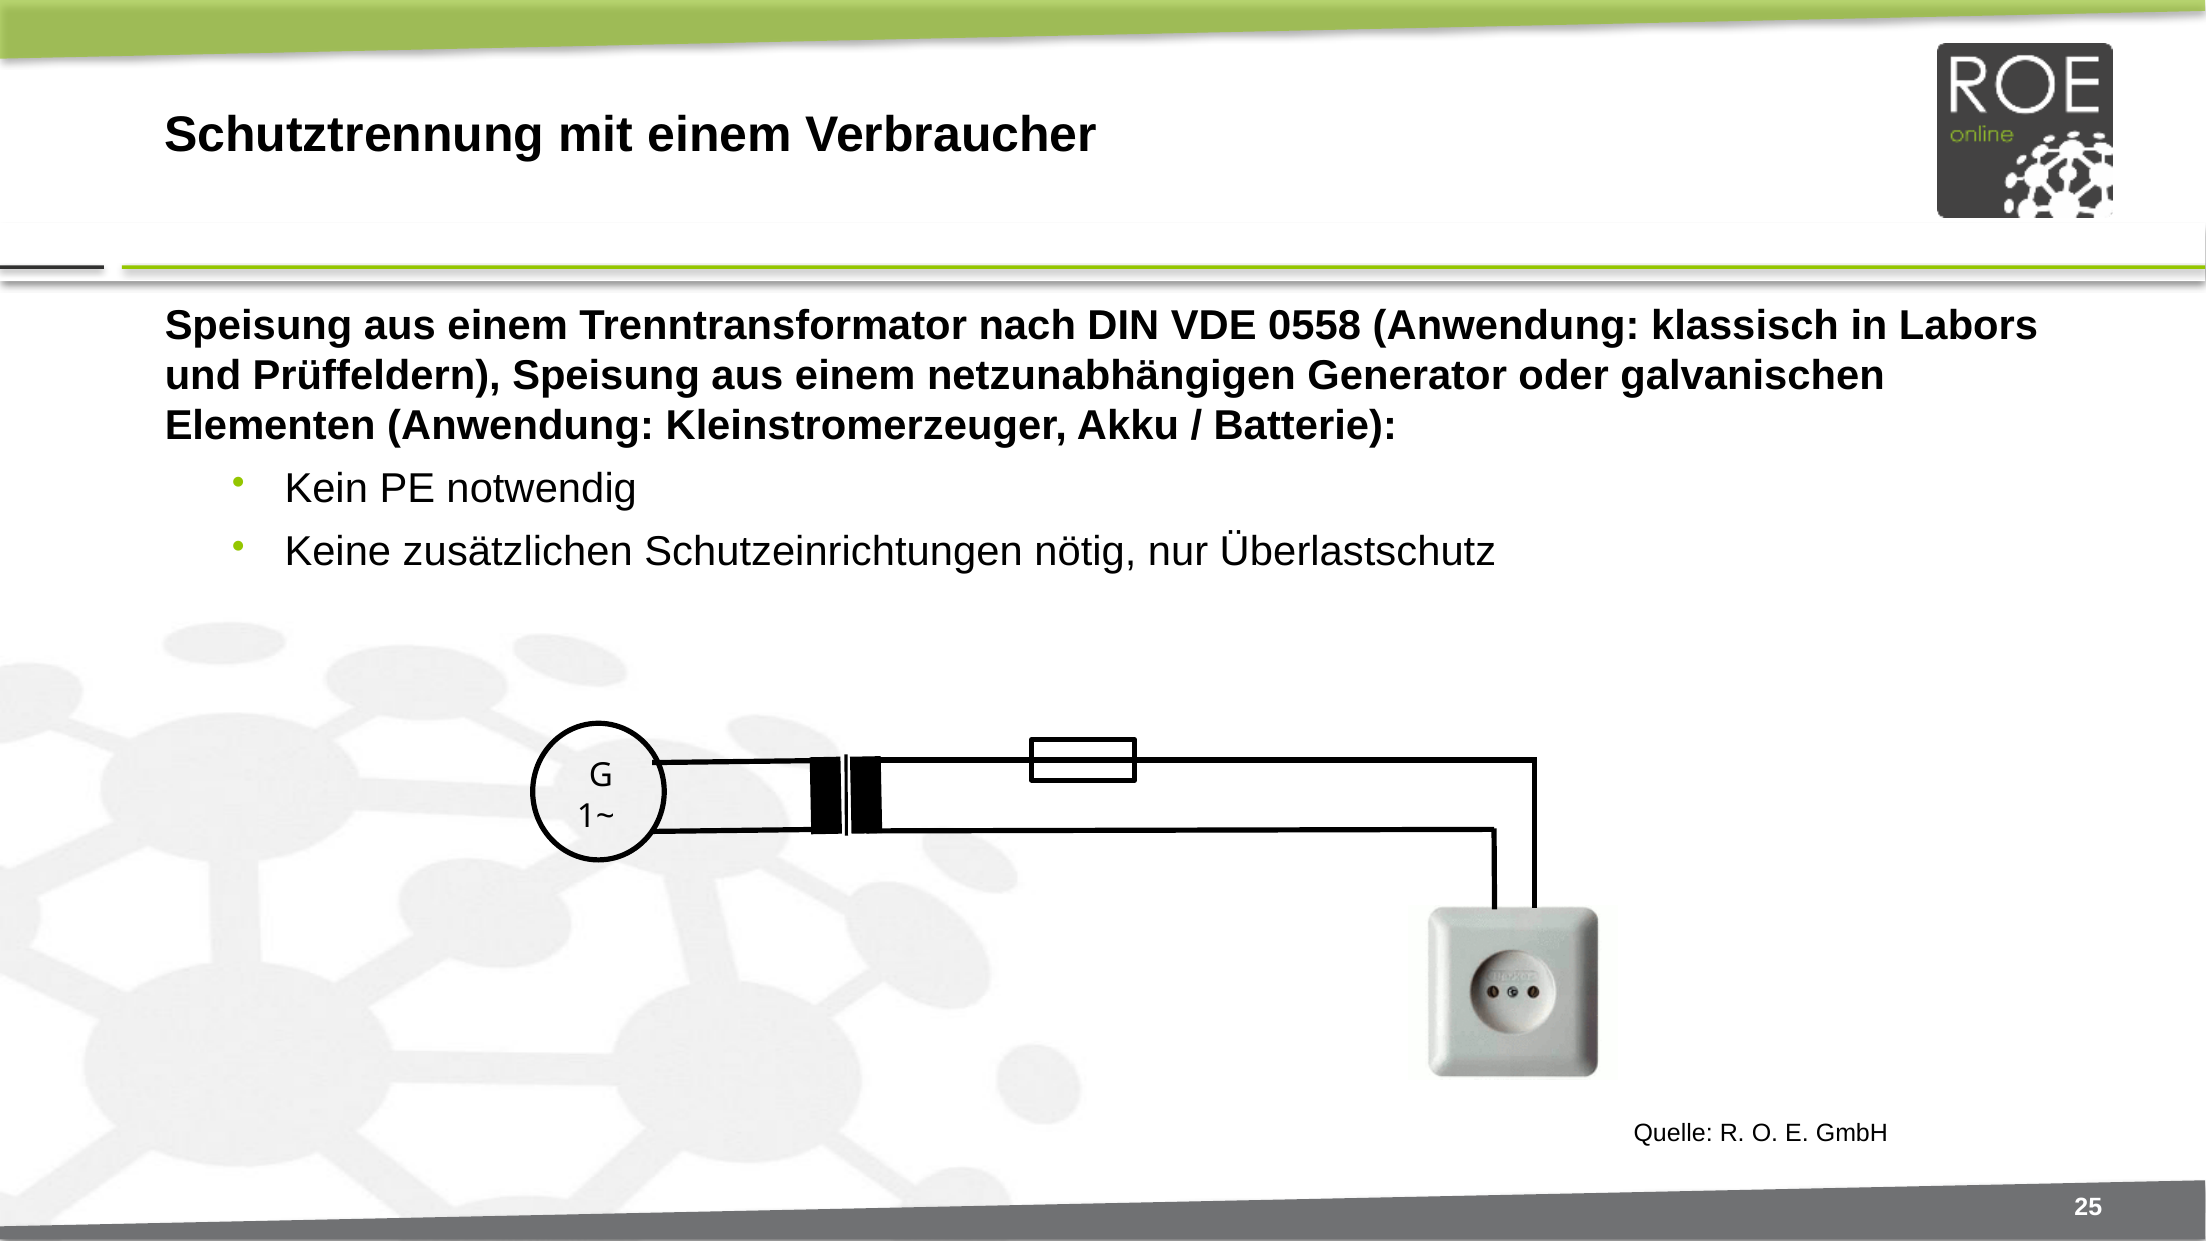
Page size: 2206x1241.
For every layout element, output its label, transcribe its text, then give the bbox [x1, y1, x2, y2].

list Speisung aus einem Trenntransformator nach DIN VDE 0558 (Anwendung: klassisch in Labors und Prüffeldern), Speisung aus einem netzunabhängigen Generator oder galvanischen Elementen (Anwendung: Kleinstromerzeuger, Akku / Batterie): Kein PE notwendig Keine zusätzlichen Schutzeinrichtungen nötig, nur Überlastschutz [147, 289, 2111, 1103]
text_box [532, 722, 1618, 1080]
text_box Quelle: R. O. E. GmbH [1618, 1108, 1904, 1154]
slide_number 25 [2023, 1183, 2153, 1228]
picture [1937, 43, 2113, 218]
title Schutztrennung mit einem Verbraucher [146, 41, 1878, 221]
